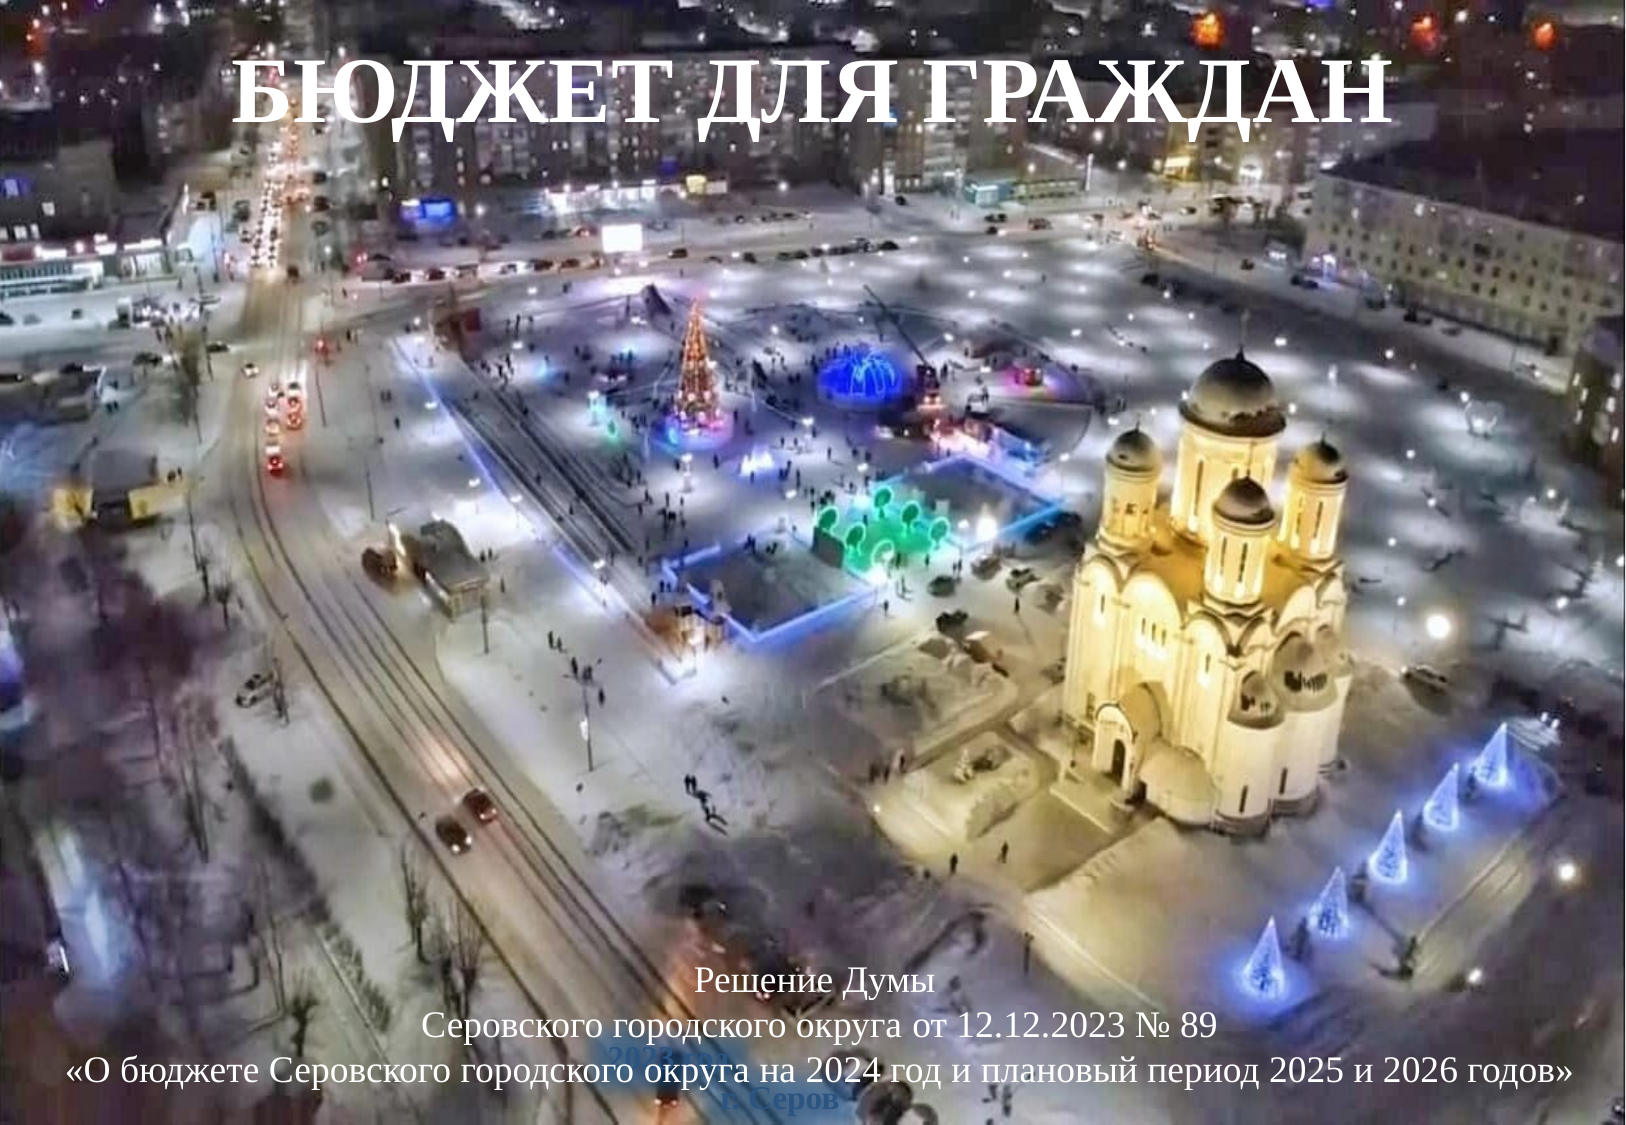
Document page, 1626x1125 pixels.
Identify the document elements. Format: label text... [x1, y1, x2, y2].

text_box БЮДЖЕТ ДЛЯ ГРАЖДАН [0, 21, 1625, 150]
title Решение Думы Серовского городского округа от 12.12.2023 № 89 «О бюджете Серовского городского округа на 2024 год и плановый период 2025 и 2026 годов» [32, 919, 1597, 1125]
picture [0, 0, 1626, 1125]
